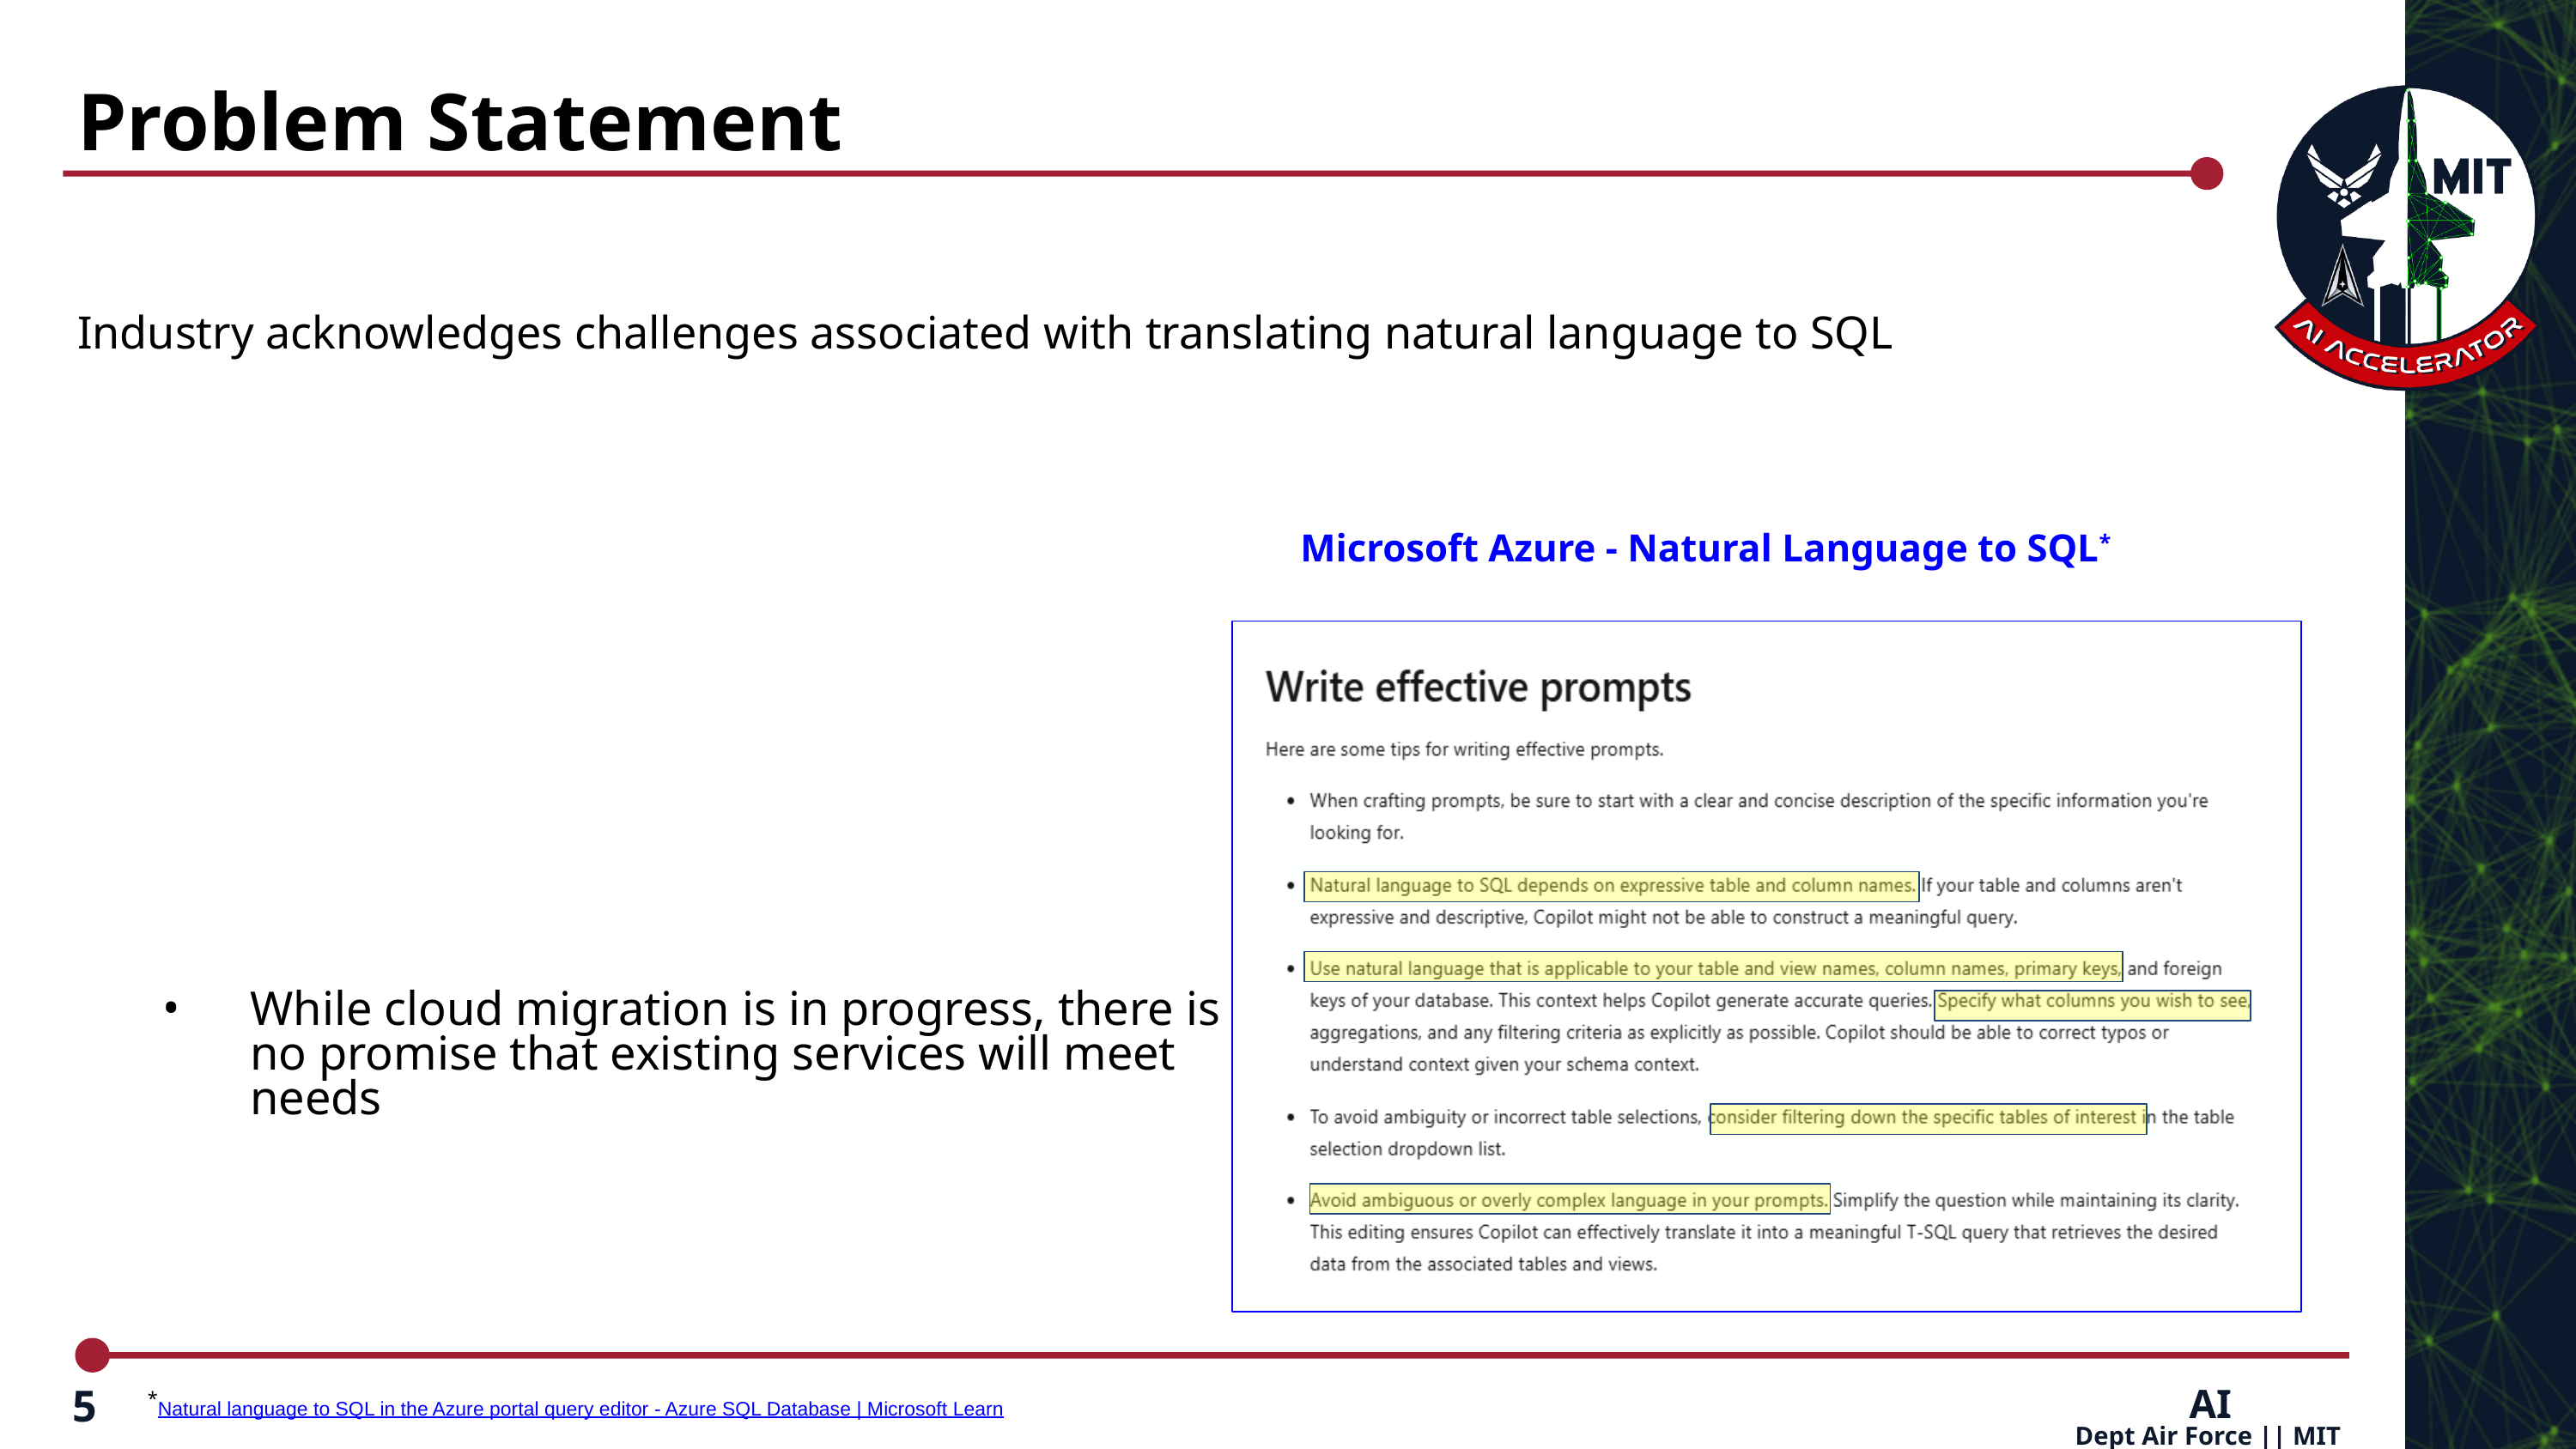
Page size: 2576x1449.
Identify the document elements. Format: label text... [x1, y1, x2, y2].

text_box The Marine Corps Logistics Command has 17+ terabytes of logistics data that are underutilized Interacting with data at scale is not feasible for non-technical Marines Without a solution, decisions cannot be made at the speed of relevance While cloud migration is in progress, there is no promise that existing services will meet needs [95, 415, 1254, 1243]
picture [1253, 653, 2263, 1279]
text_box Microsoft Azure - Natural Language to SQL* [1274, 515, 2241, 588]
text_box [1231, 621, 2301, 1313]
title Problem Statement [64, 39, 1911, 200]
text_box *Natural language to SQL in the Azure portal query editor - Azure SQL Database | Microsoft Learn [134, 1370, 1368, 1449]
text_box Industry acknowledges challenges associated with translating natural language to SQL [64, 291, 2196, 415]
picture [2273, 0, 2576, 1449]
